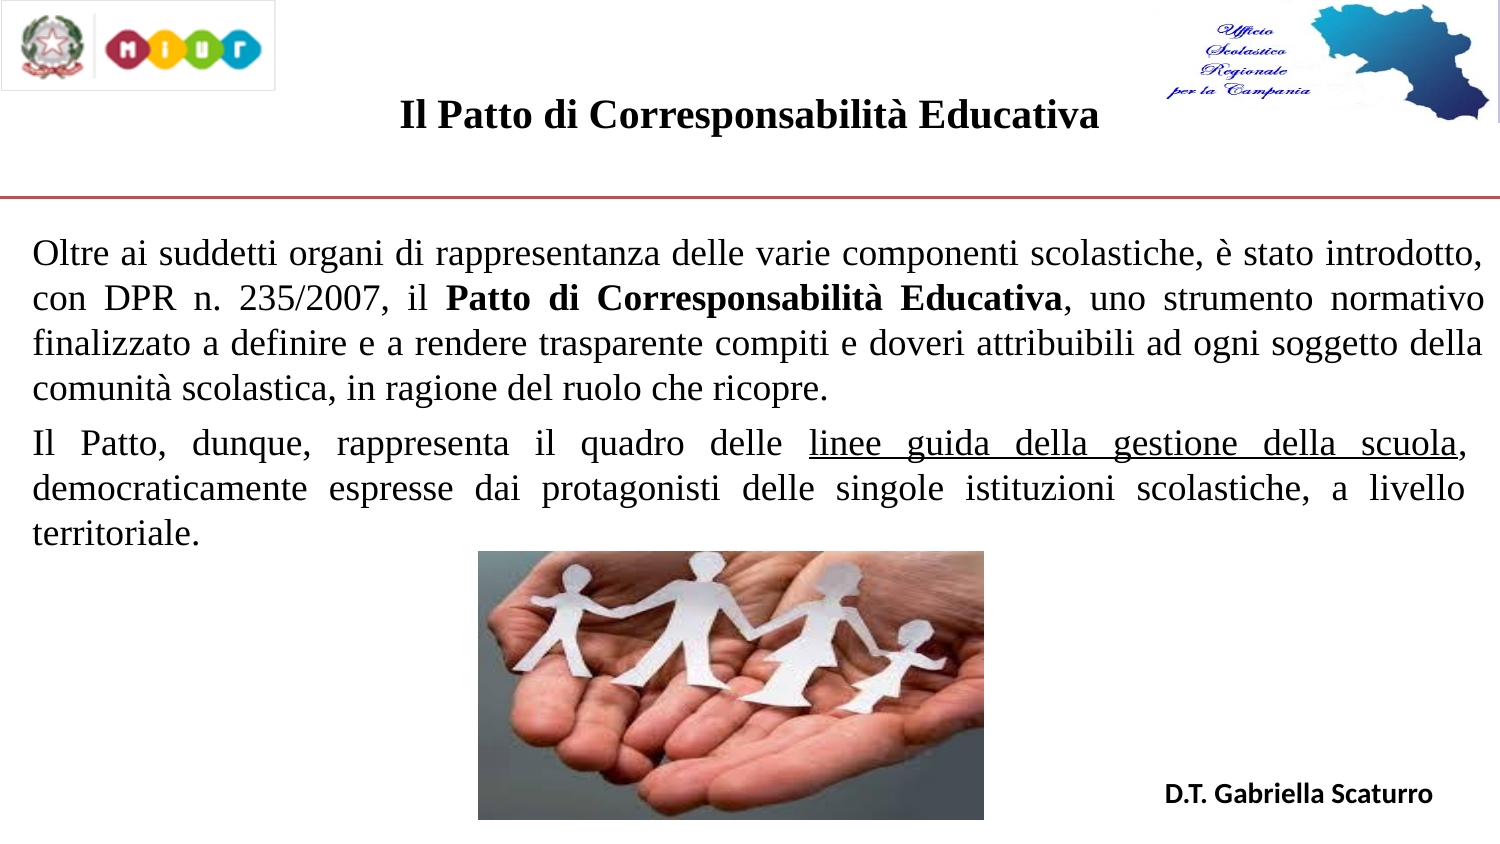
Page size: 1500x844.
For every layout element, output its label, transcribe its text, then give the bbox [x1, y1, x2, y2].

text_box Il Patto di Corresponsabilità Educativa [0, 79, 1500, 145]
picture [1151, 0, 1500, 124]
picture [477, 551, 984, 820]
text_box Oltre ai suddetti organi di rappresentanza delle varie componenti scolastiche, è stato introdotto, con DPR n. 235/2007, il Patto di Corresponsabilità Educativa, uno strumento normativo finalizzato a definire e a rendere trasparente compiti e doveri attribuibili ad ogni soggetto della comunità scolastica, in ragione del ruolo che ricopre. [17, 220, 1500, 416]
subtitle D.T. Gabriella Scaturro [1116, 765, 1483, 844]
text_box Il Patto, dunque, rappresenta il quadro delle linee guida della gestione della scuola, democraticamente espresse dai protagonisti delle singole istituzioni scolastiche, a livello territoriale. [17, 410, 1483, 560]
picture [0, 0, 277, 92]
